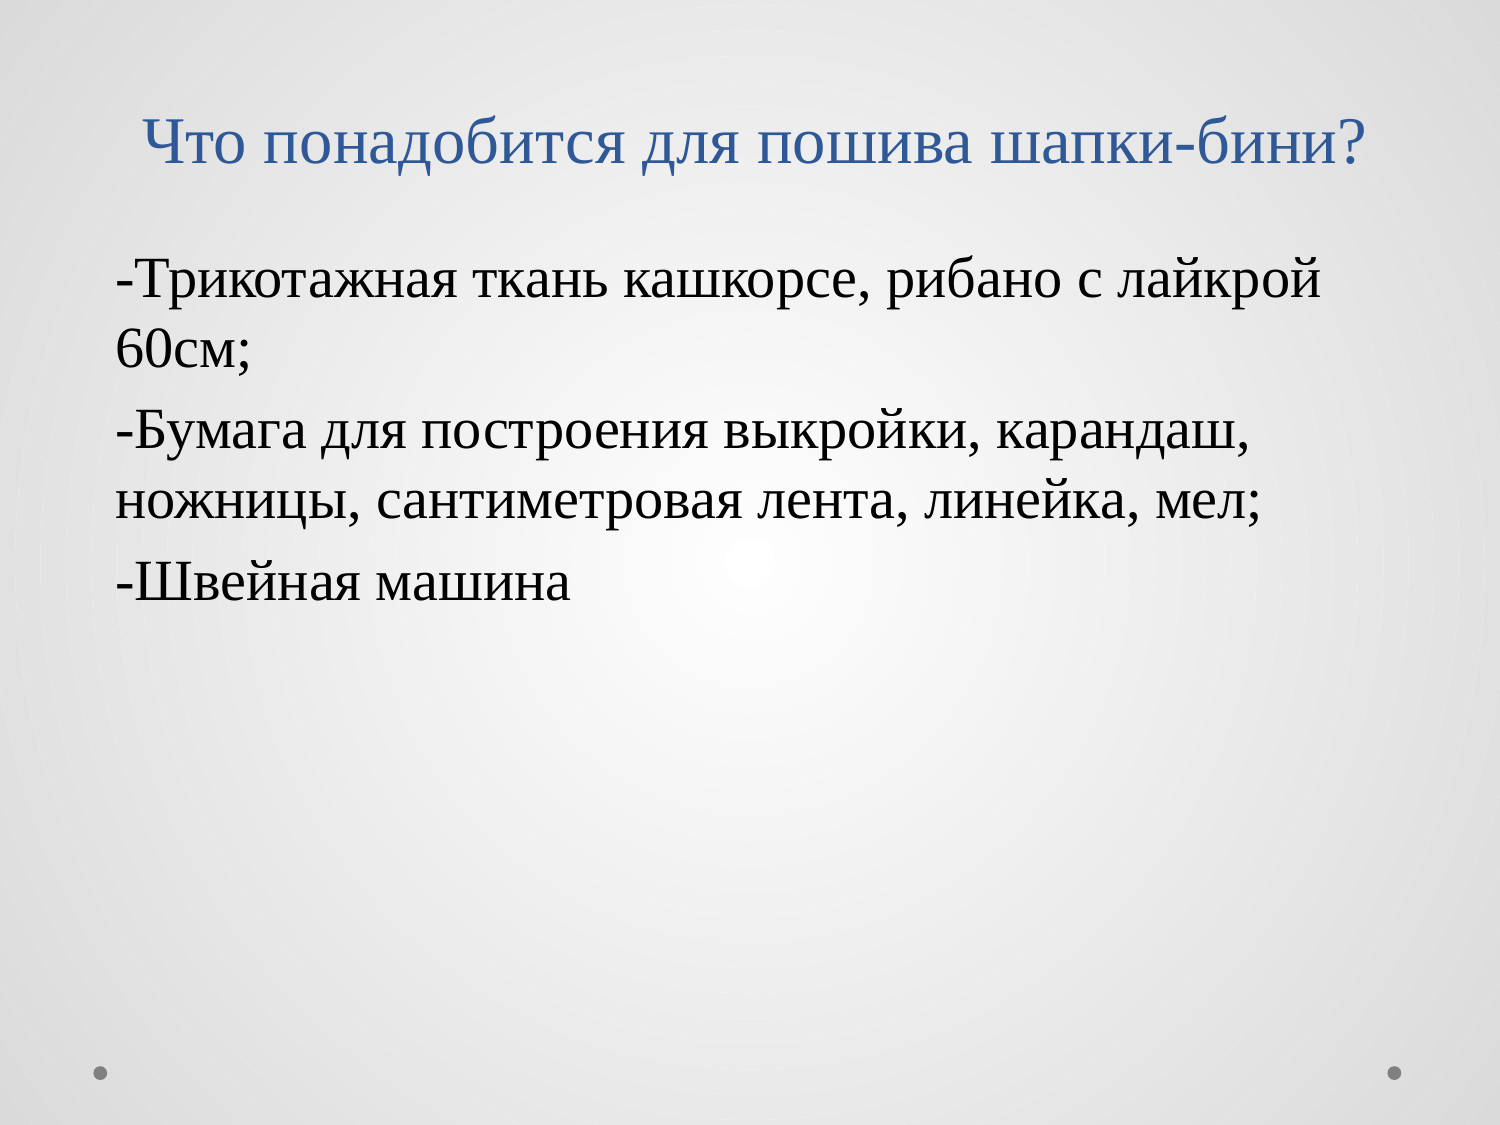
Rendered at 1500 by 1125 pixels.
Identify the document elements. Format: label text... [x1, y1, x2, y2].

title Что понадобится для пошива шапки-бини? [123, 78, 1388, 185]
subtitle -Трикотажная ткань кашкорсе, рибано с лайкрой 60см; -Бумага для построения выкройки, карандаш, ножницы, сантиметровая лента, линейка, мел; -Швейная машина [100, 231, 1436, 942]
